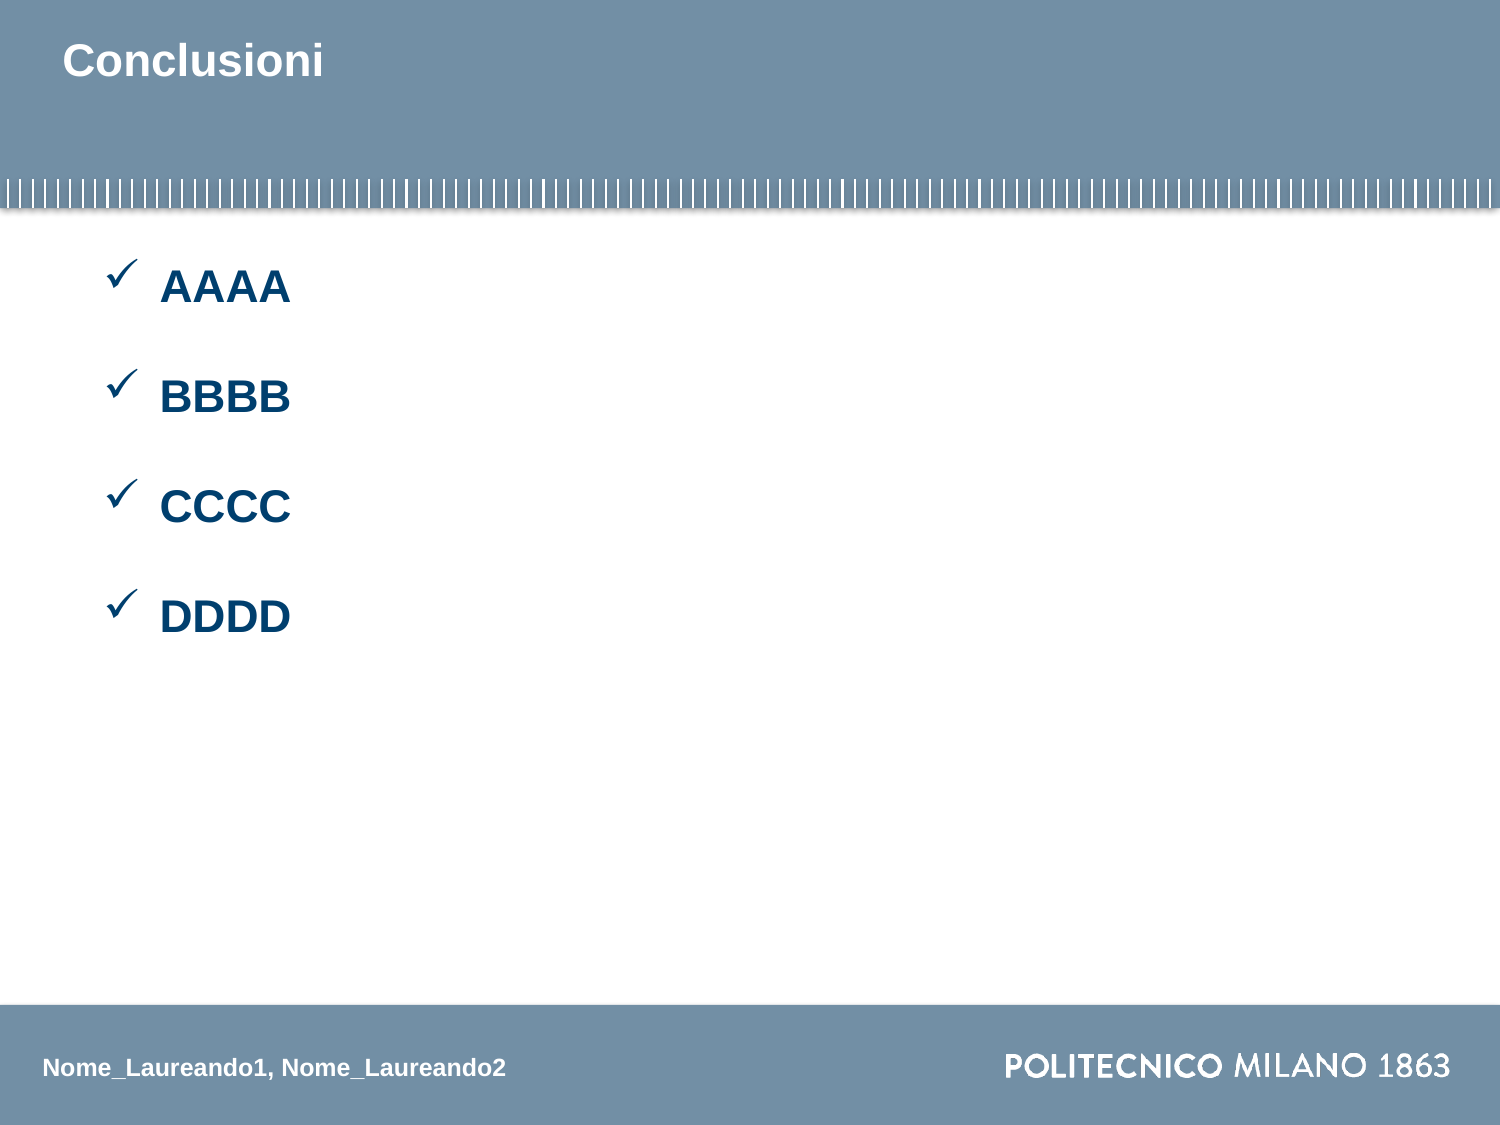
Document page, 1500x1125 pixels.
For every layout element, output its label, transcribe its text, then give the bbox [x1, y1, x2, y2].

title Conclusioni [47, 22, 1455, 161]
text_box AAAA BBBB CCCC DDDD [88, 248, 1376, 649]
picture [999, 1041, 1456, 1089]
